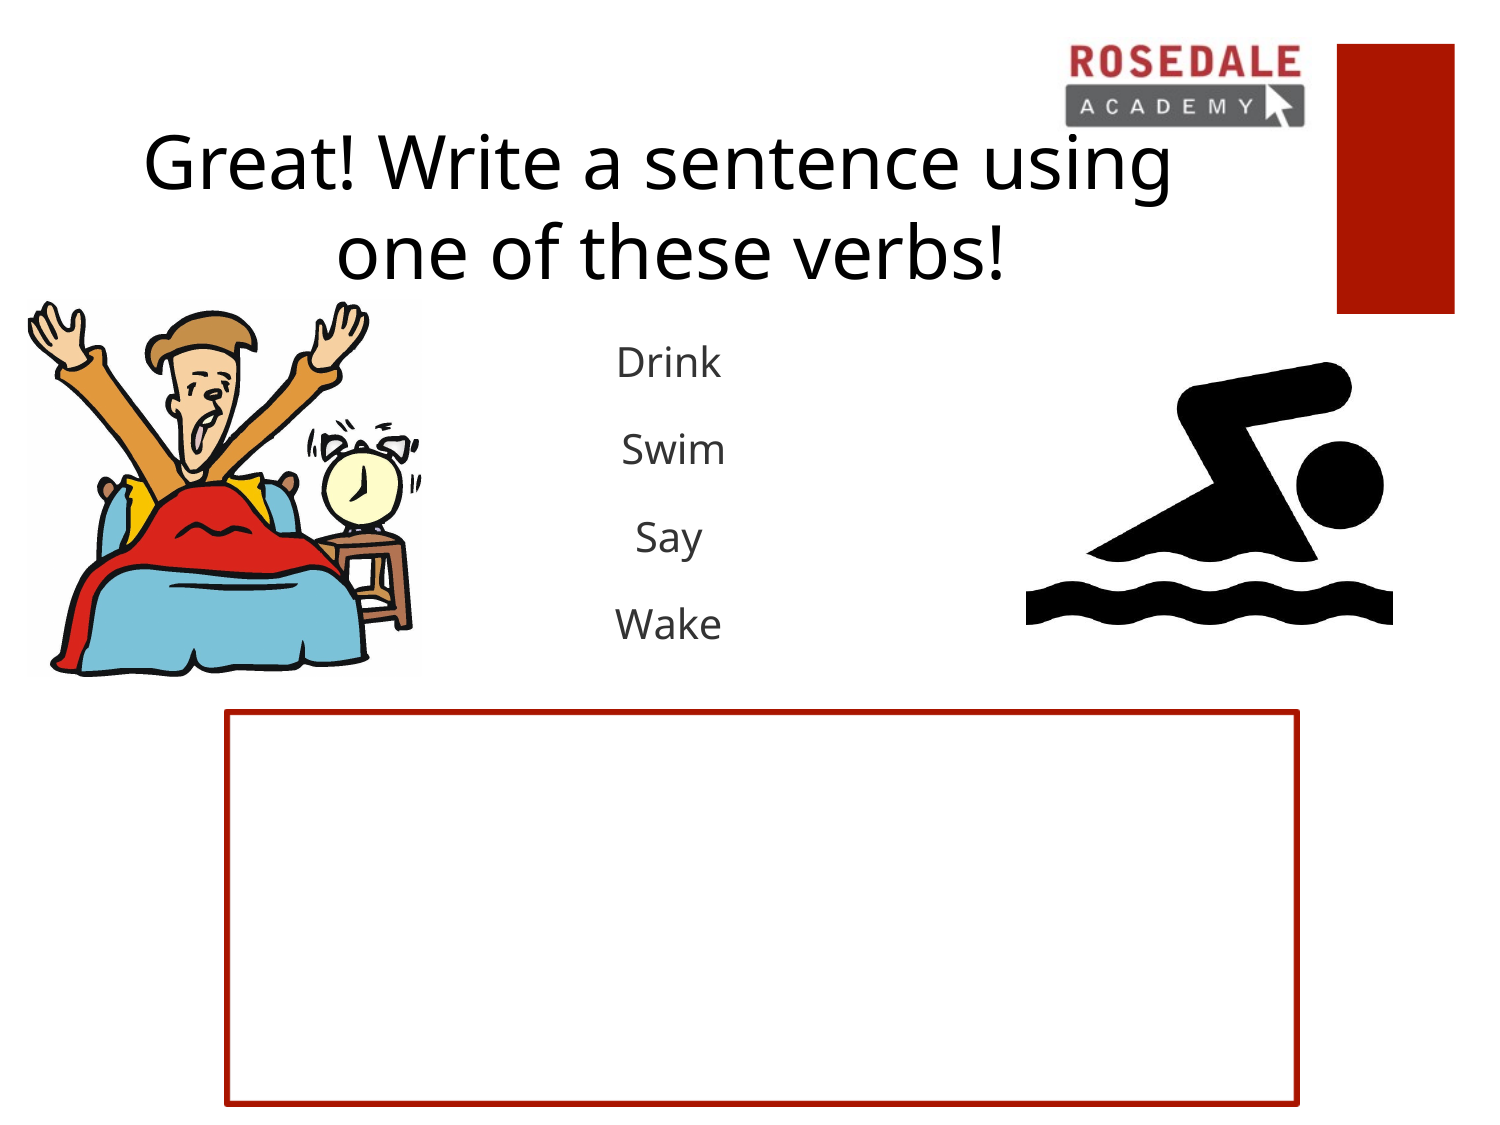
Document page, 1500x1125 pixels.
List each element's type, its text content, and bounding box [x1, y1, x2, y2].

title Great! Write a sentence using one of these verbs! Drink Swim Say Wake [140, 110, 1223, 649]
text_box [222, 707, 1301, 1108]
text_box [1026, 362, 1393, 625]
text_box [27, 299, 422, 677]
text_box [1057, 37, 1312, 135]
text_box [1336, 43, 1455, 314]
